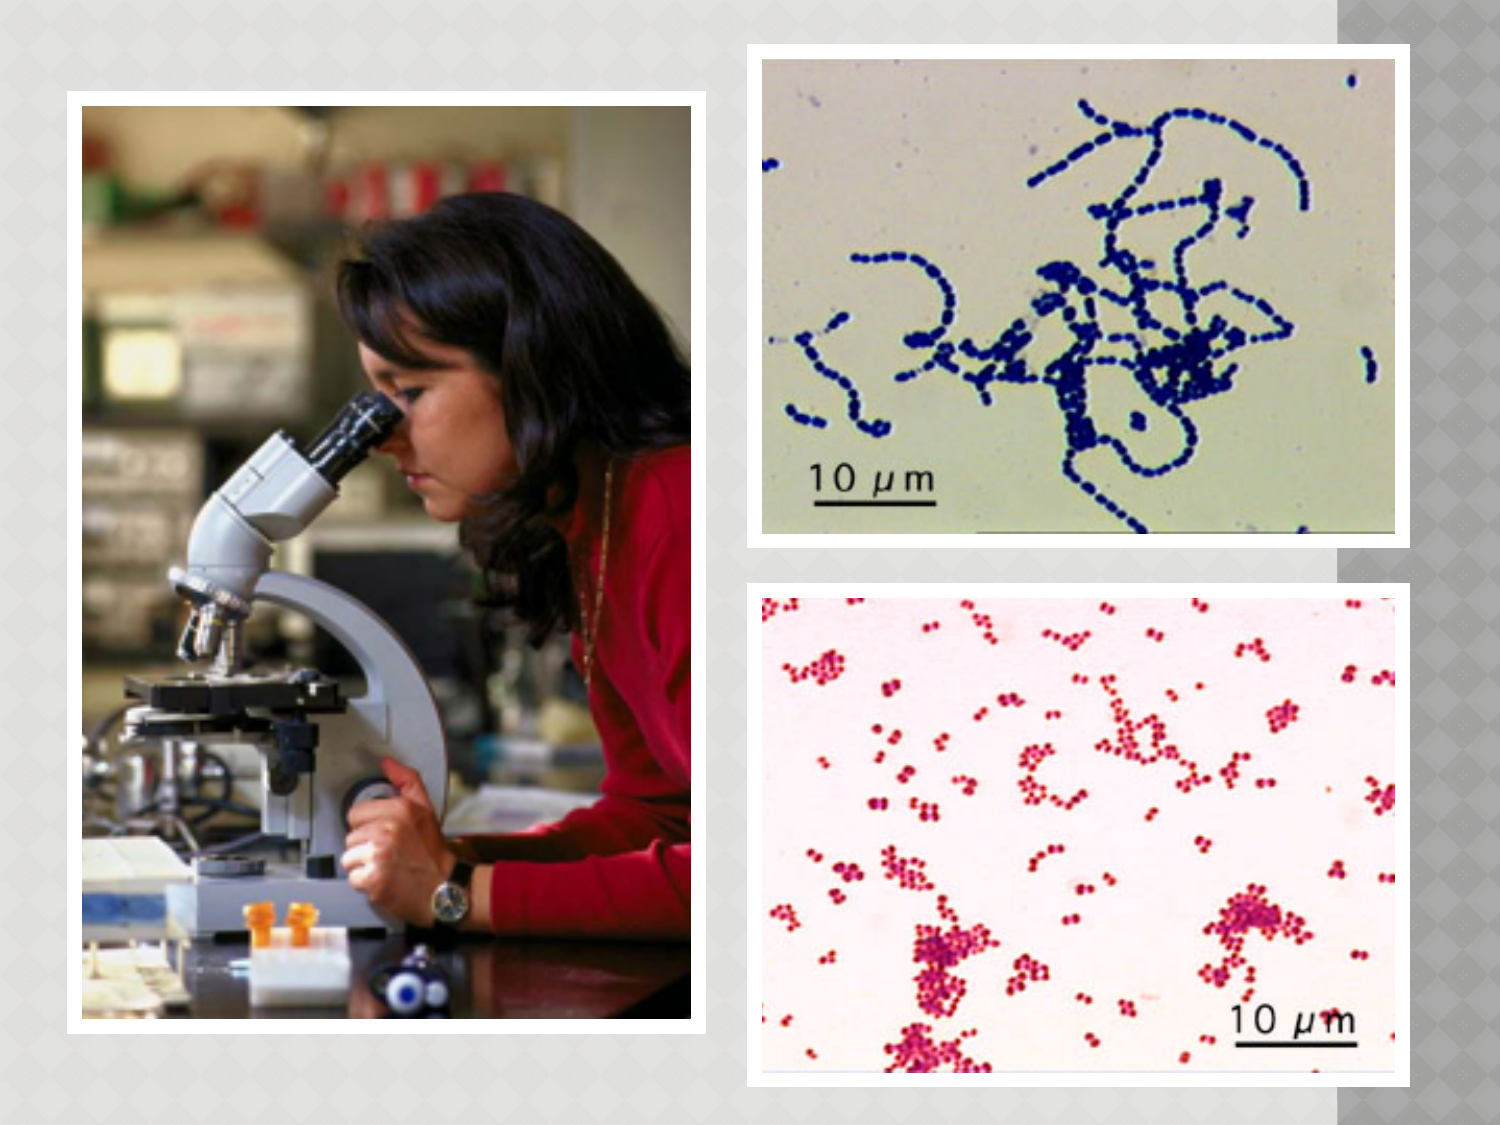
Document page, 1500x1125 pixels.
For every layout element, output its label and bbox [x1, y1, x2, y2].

picture [761, 58, 1396, 535]
list [761, 597, 1396, 1074]
picture [81, 105, 692, 1020]
